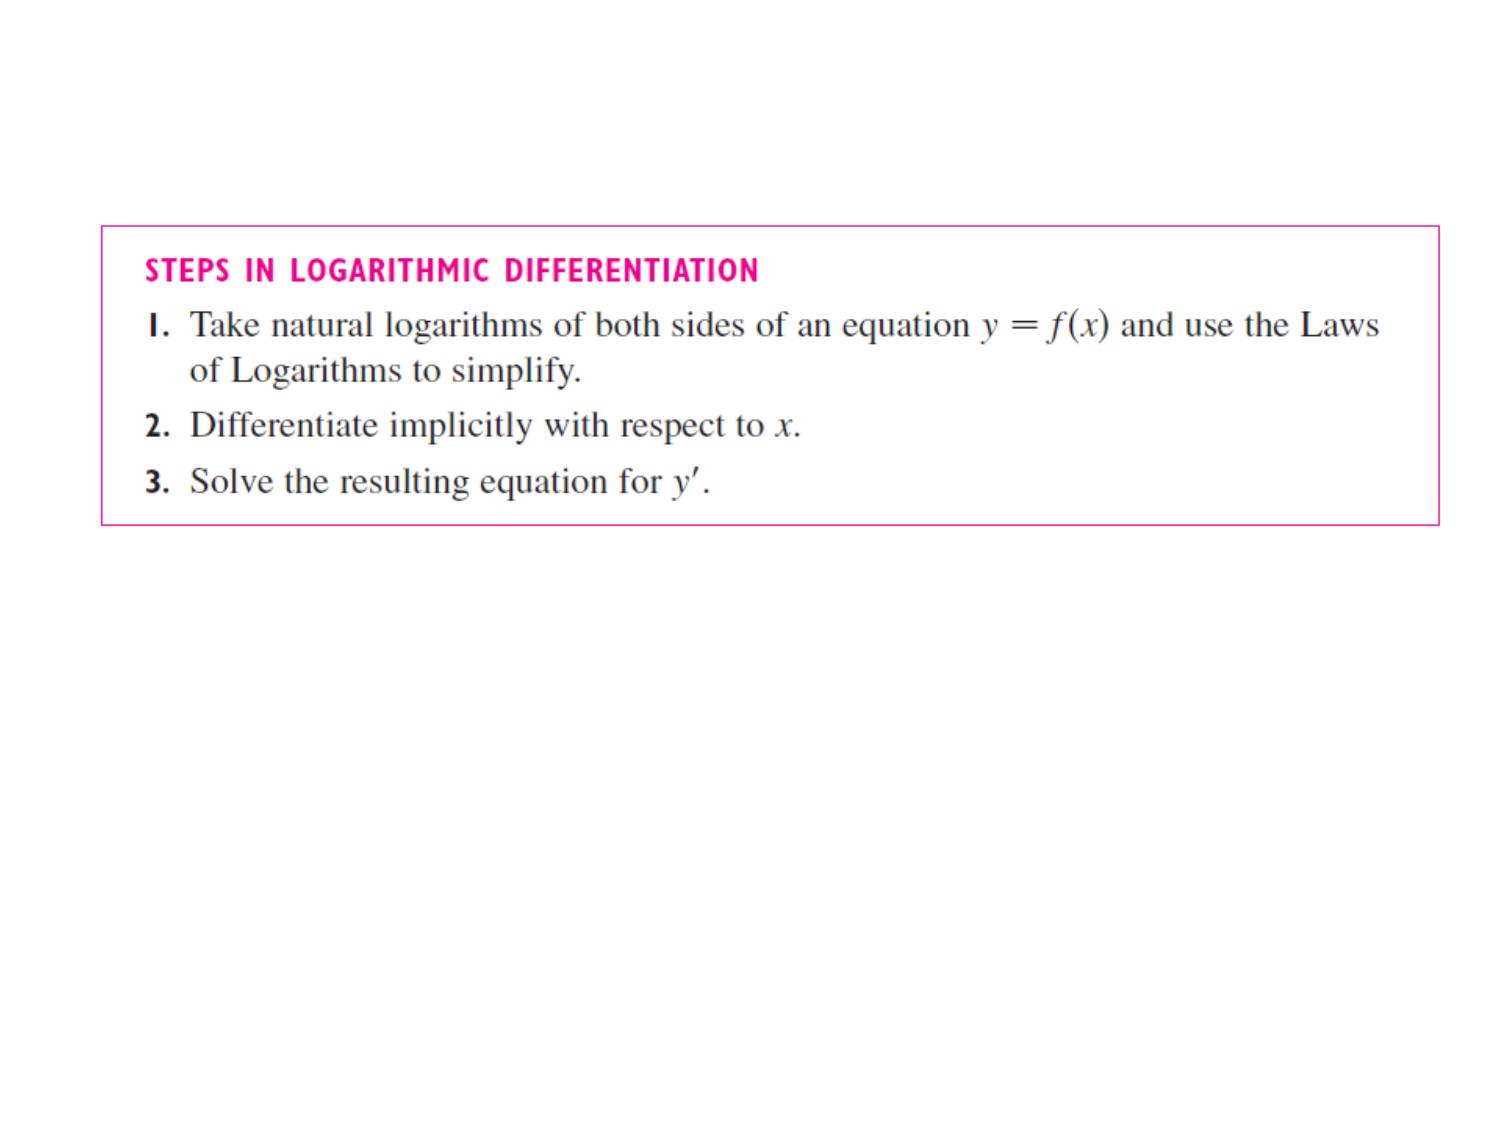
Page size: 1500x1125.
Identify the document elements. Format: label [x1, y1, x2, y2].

picture [70, 202, 1473, 545]
